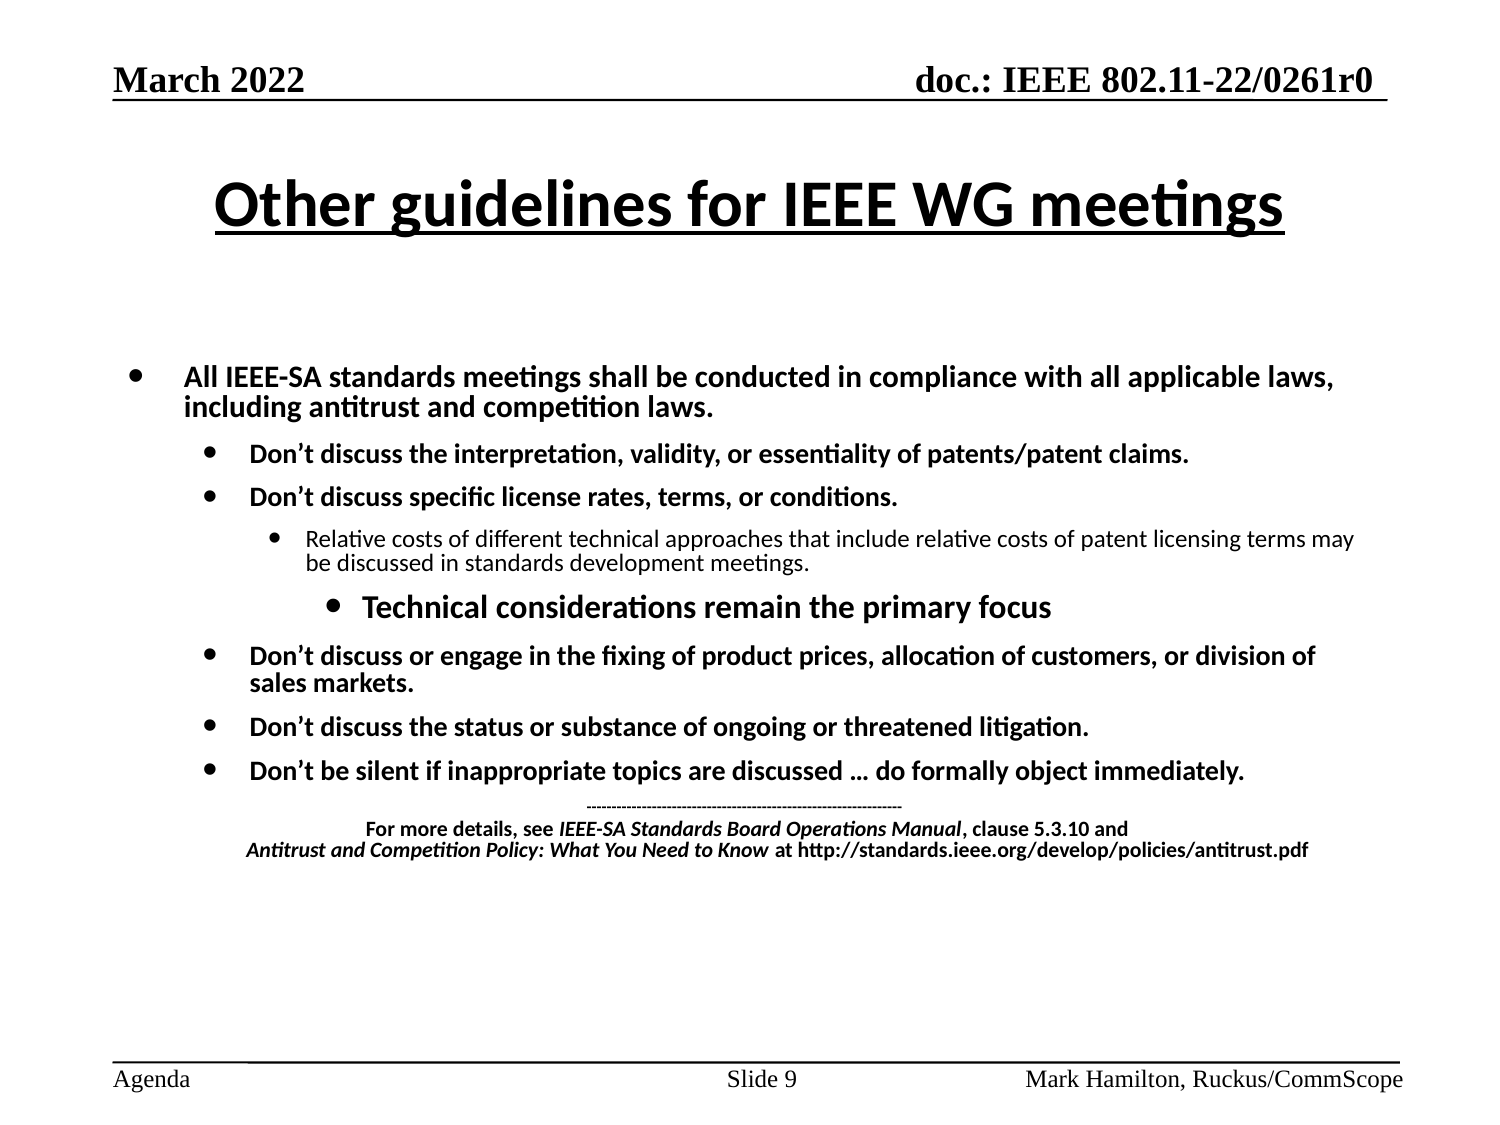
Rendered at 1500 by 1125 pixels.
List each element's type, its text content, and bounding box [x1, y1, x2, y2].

title Other guidelines for IEEE WG meetings [112, 112, 1388, 288]
list All IEEE-SA standards meetings shall be conducted in compliance with all applicable laws, including antitrust and competition laws. Don’t discuss the interpretation, validity, or essentiality of patents/patent claims. Don’t discuss specific license rates, terms, or conditions. Relative costs of different technical approaches that include relative costs of patent licensing terms may be discussed in standards development meetings. Technical considerations remain the primary focus Don’t discuss or engage in the fixing of product prices, allocation of customers, or division of sales markets. Don’t discuss the status or substance of ongoing or threatened litigation. Don’t be silent if inappropriate topics are discussed … do formally object immediately. --------------------------------------------------------------- For more details, see IEEE-SA Standards Board Operations Manual, clause 5.3.10 and Antitrust and Competition Policy: What You Need to Know at http://standards.ieee.org/develop/policies/antitrust.pdf [112, 356, 1388, 891]
